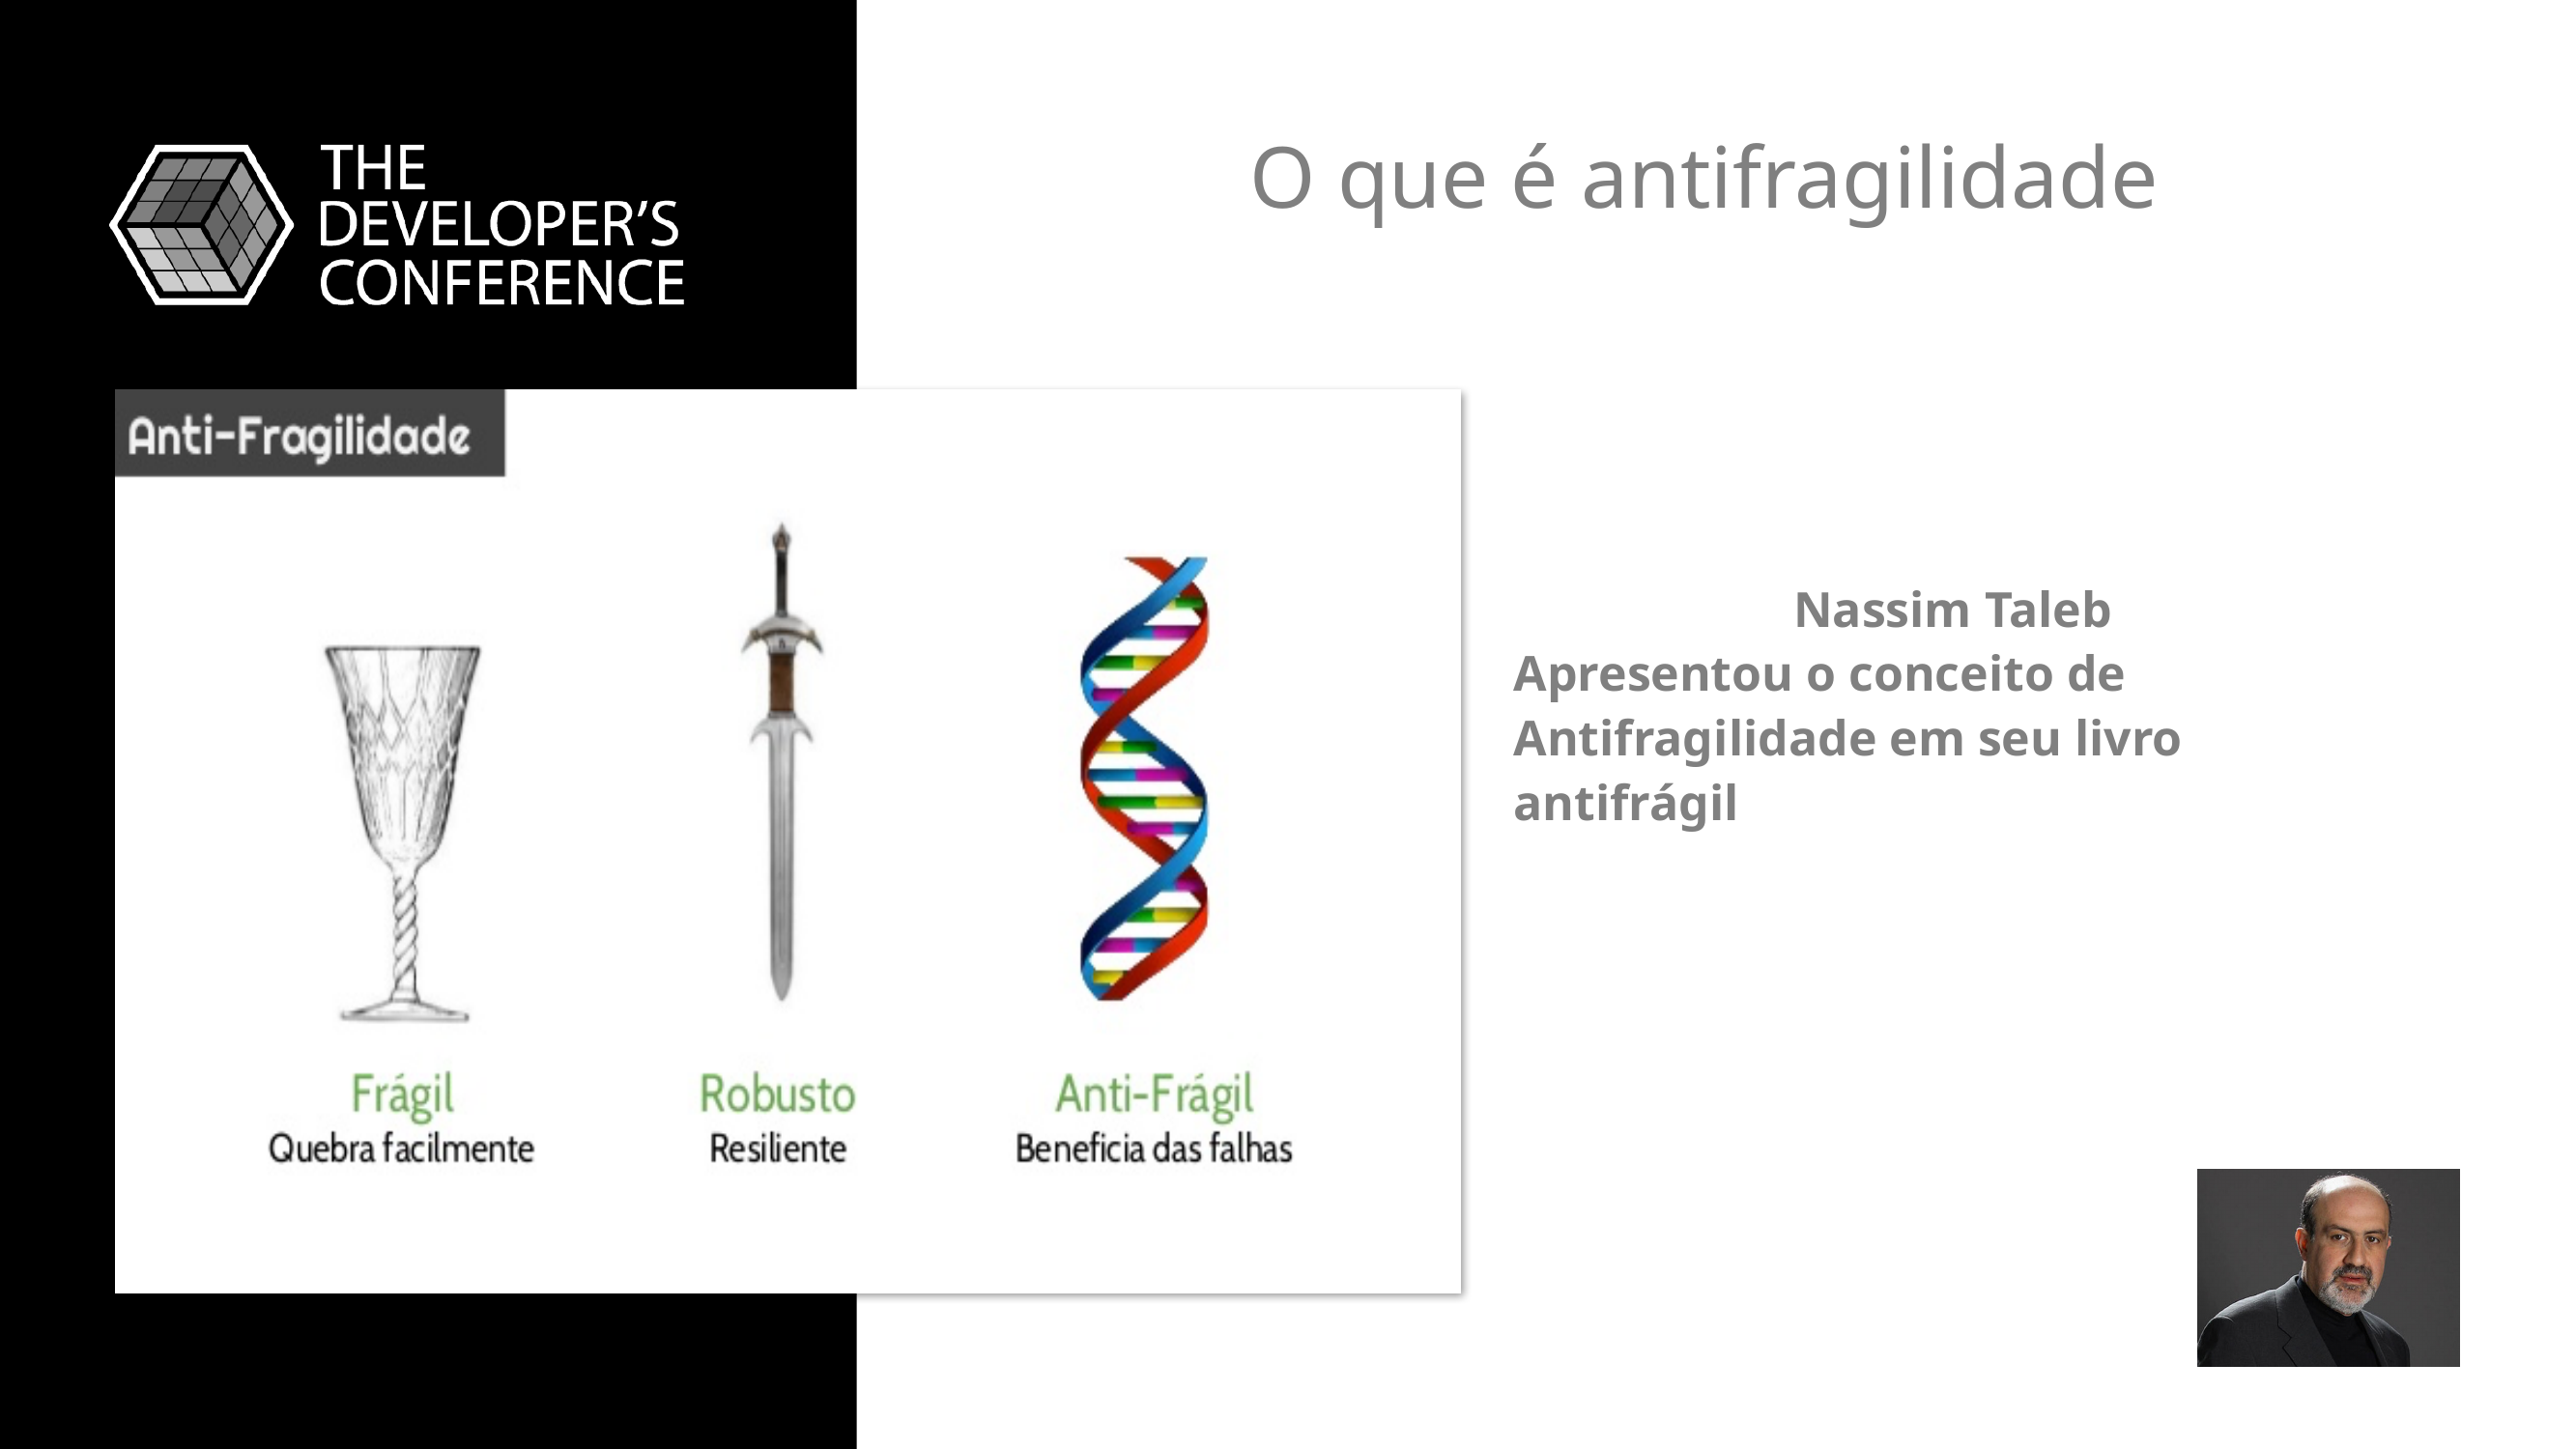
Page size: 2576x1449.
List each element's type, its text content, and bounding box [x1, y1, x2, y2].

picture [2197, 1169, 2461, 1367]
picture [25, 60, 1461, 1293]
list Nassim Taleb Apresentou o conceito de Antifragilidade em seu livro antifrágil [1499, 456, 2419, 1268]
list O que é antifragilidade [1235, 122, 2420, 324]
